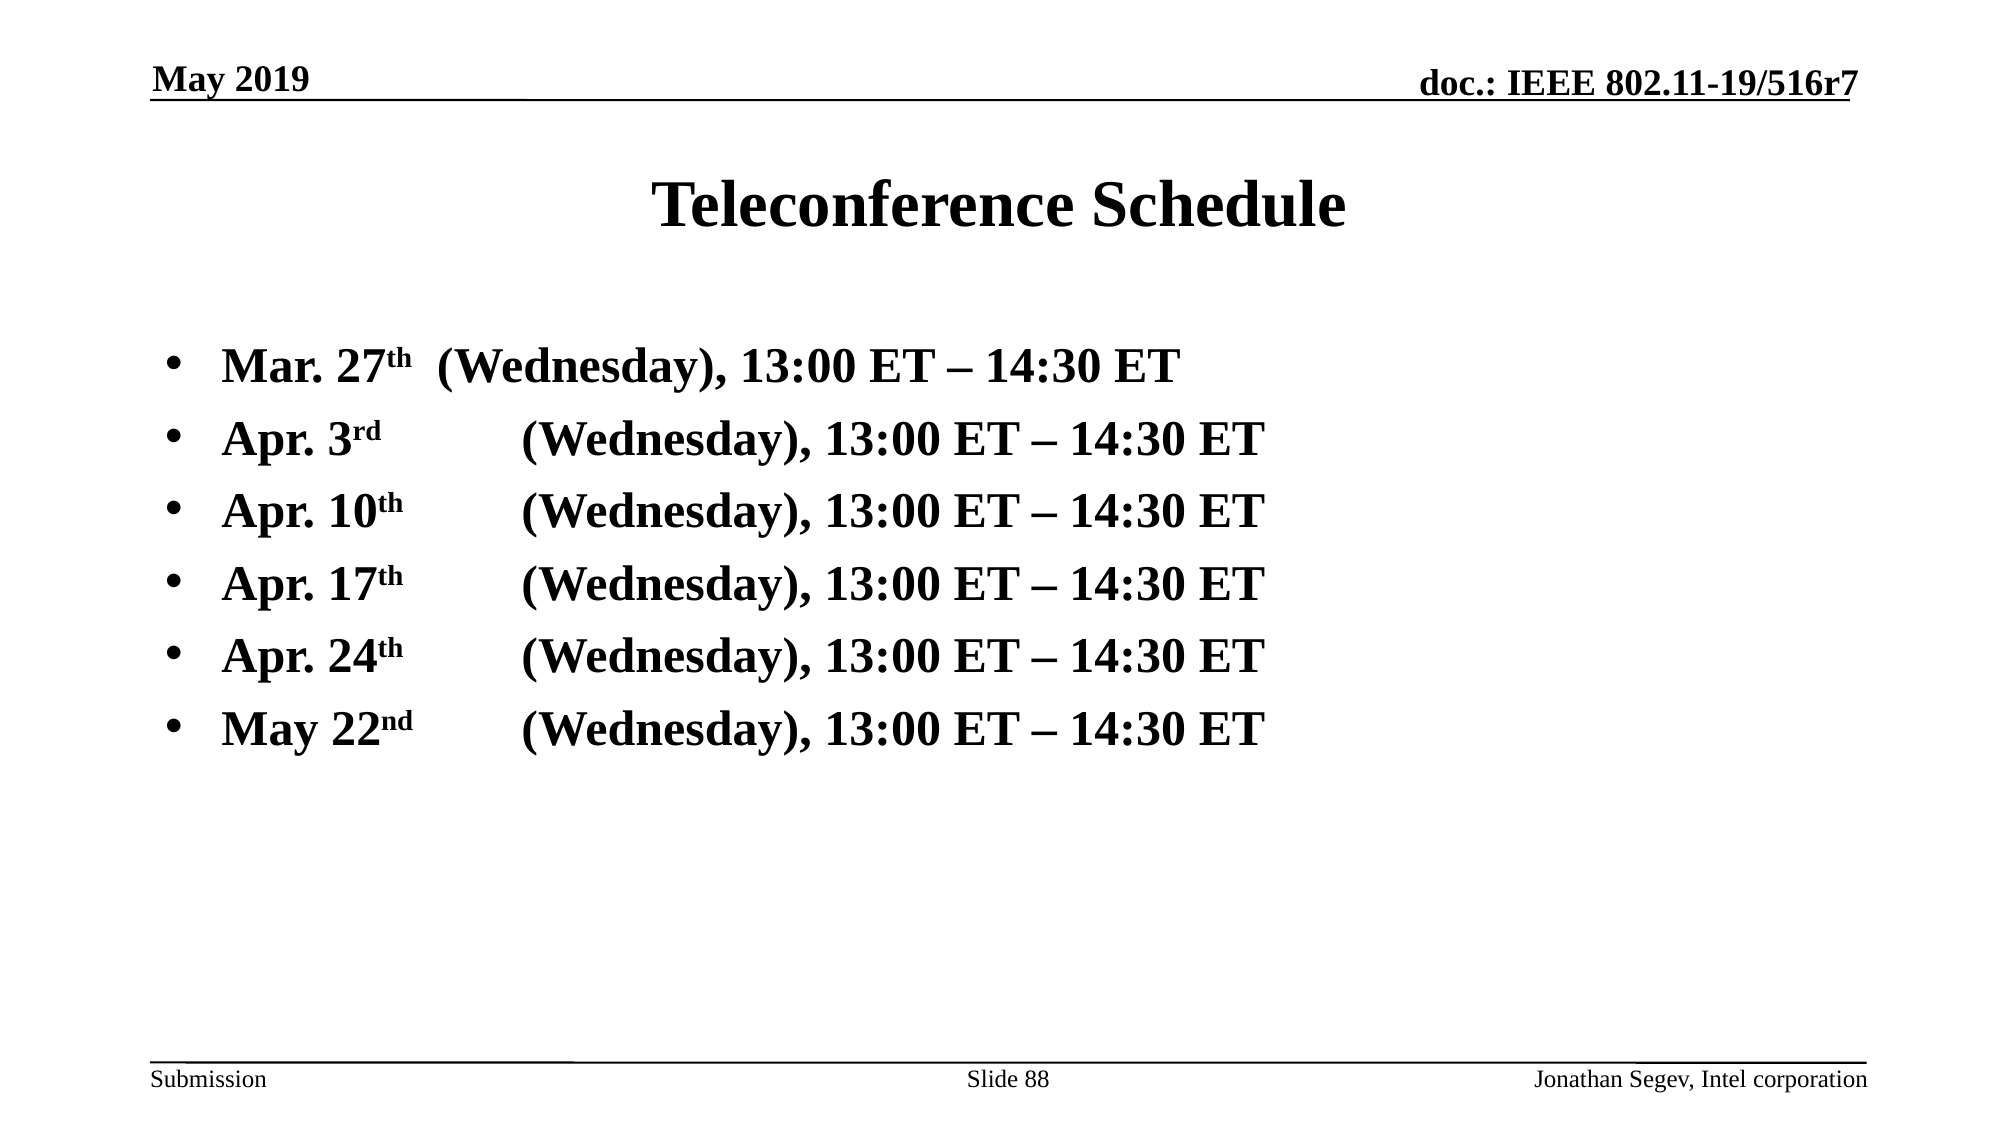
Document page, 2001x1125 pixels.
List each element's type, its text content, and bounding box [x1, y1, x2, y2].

title Teleconference Schedule [149, 112, 1850, 288]
slide_number Slide 88 [950, 1061, 1067, 1123]
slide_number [152, 54, 563, 100]
footer Jonathan Segev, Intel corporation [1171, 1061, 1869, 1093]
list Mar. 27th (Wednesday), 13:00 ET – 14:30 ET Apr. 3rd (Wednesday), 13:00 ET – 14:30 ET Apr. 10th (Wednesday), 13:00 ET – 14:30 ET Apr. 17th (Wednesday), 13:00 ET – 14:30 ET Apr. 24th (Wednesday), 13:00 ET – 14:30 ET May 22nd (Wednesday), 13:00 ET – 14:30 ET [149, 324, 1850, 1000]
